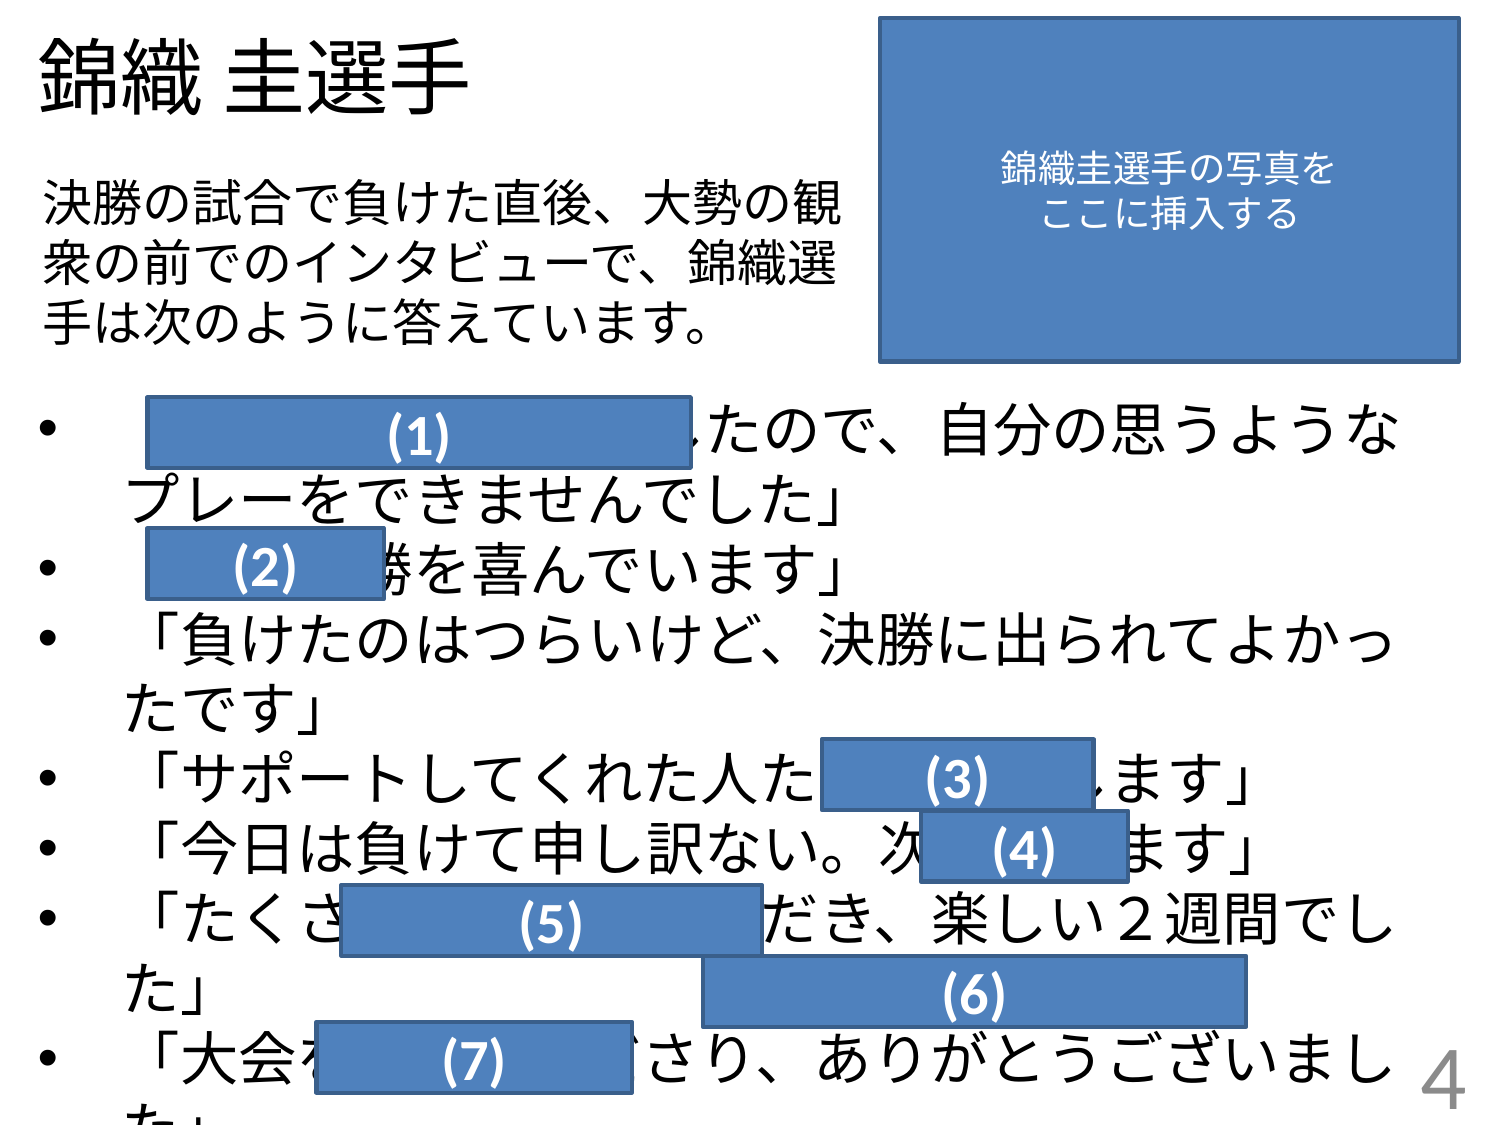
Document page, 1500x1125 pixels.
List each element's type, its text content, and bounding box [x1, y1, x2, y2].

text_box 錦織 圭選手 [22, 18, 526, 133]
text_box (1) [145, 395, 693, 470]
text_box (2) [145, 526, 386, 601]
text_box (7) [314, 1020, 634, 1095]
text_box (6) [701, 954, 1248, 1029]
text_box (3) [820, 737, 1096, 812]
slide_number 4 [1436, 1042, 1483, 1103]
text_box (5) [339, 883, 764, 958]
text_box 決勝の試合で負けた直後、大勢の観衆の前でのインタビューで、錦織選手は次のように答えています。 [27, 163, 862, 359]
text_box 「彼が良いプレーをしたので、自分の思うようなプレーをできませんでした」 「彼の優勝を喜んでいます」 「負けたのはつらいけど、決勝に出られてよかったです」 「サポートしてくれた人たちに感謝します」 「今日は負けて申し訳ない。次は勝ちます」 「たくさん応援していただき、楽しい２週間でした」 「大会を支えてくださり、ありがとうございました」 「来年も戻ってきます」 [22, 385, 1436, 1125]
text_box (4) [919, 809, 1130, 884]
text_box 錦織圭選手の写真を ここに挿入する [878, 16, 1461, 364]
